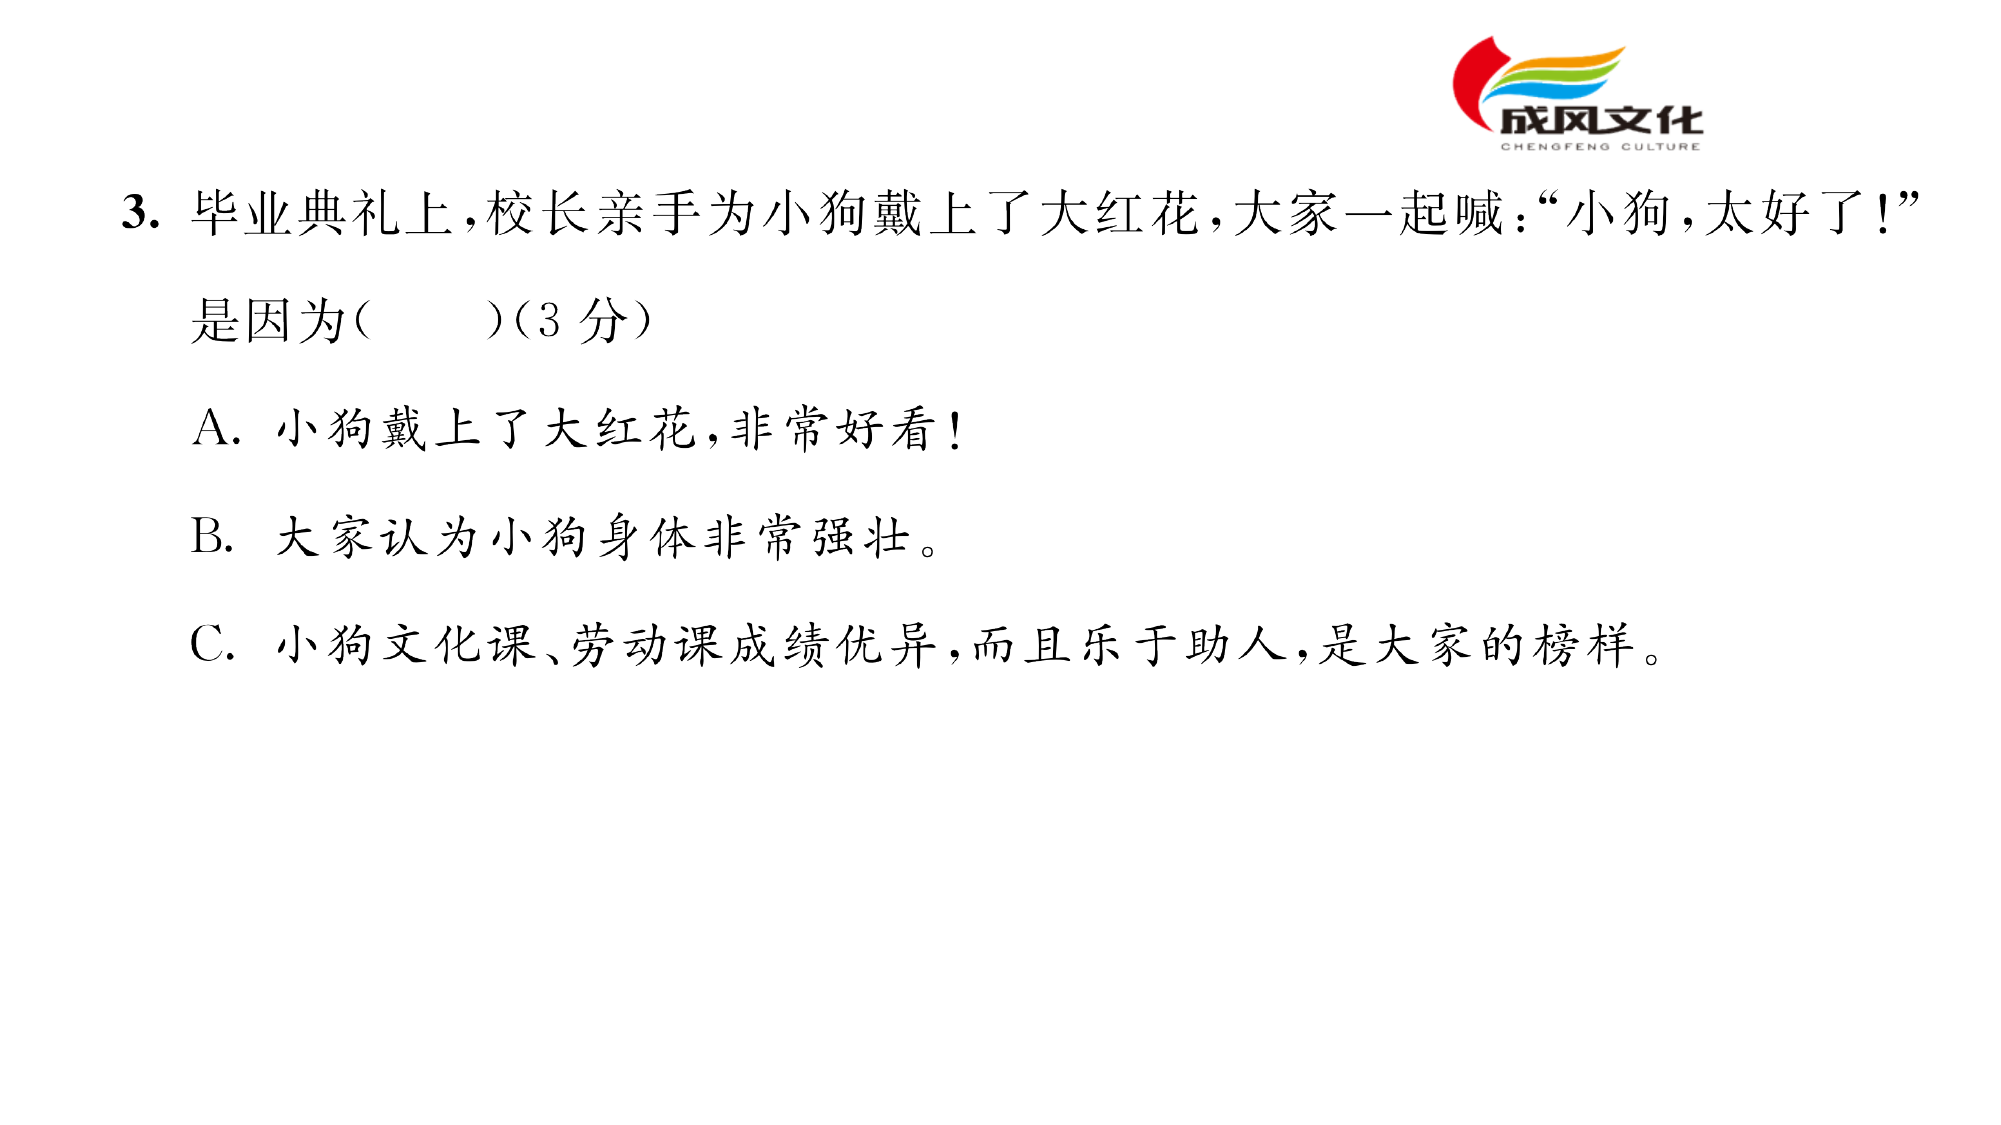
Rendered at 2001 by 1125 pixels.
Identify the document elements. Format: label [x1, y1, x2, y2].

picture [118, 30, 2000, 673]
